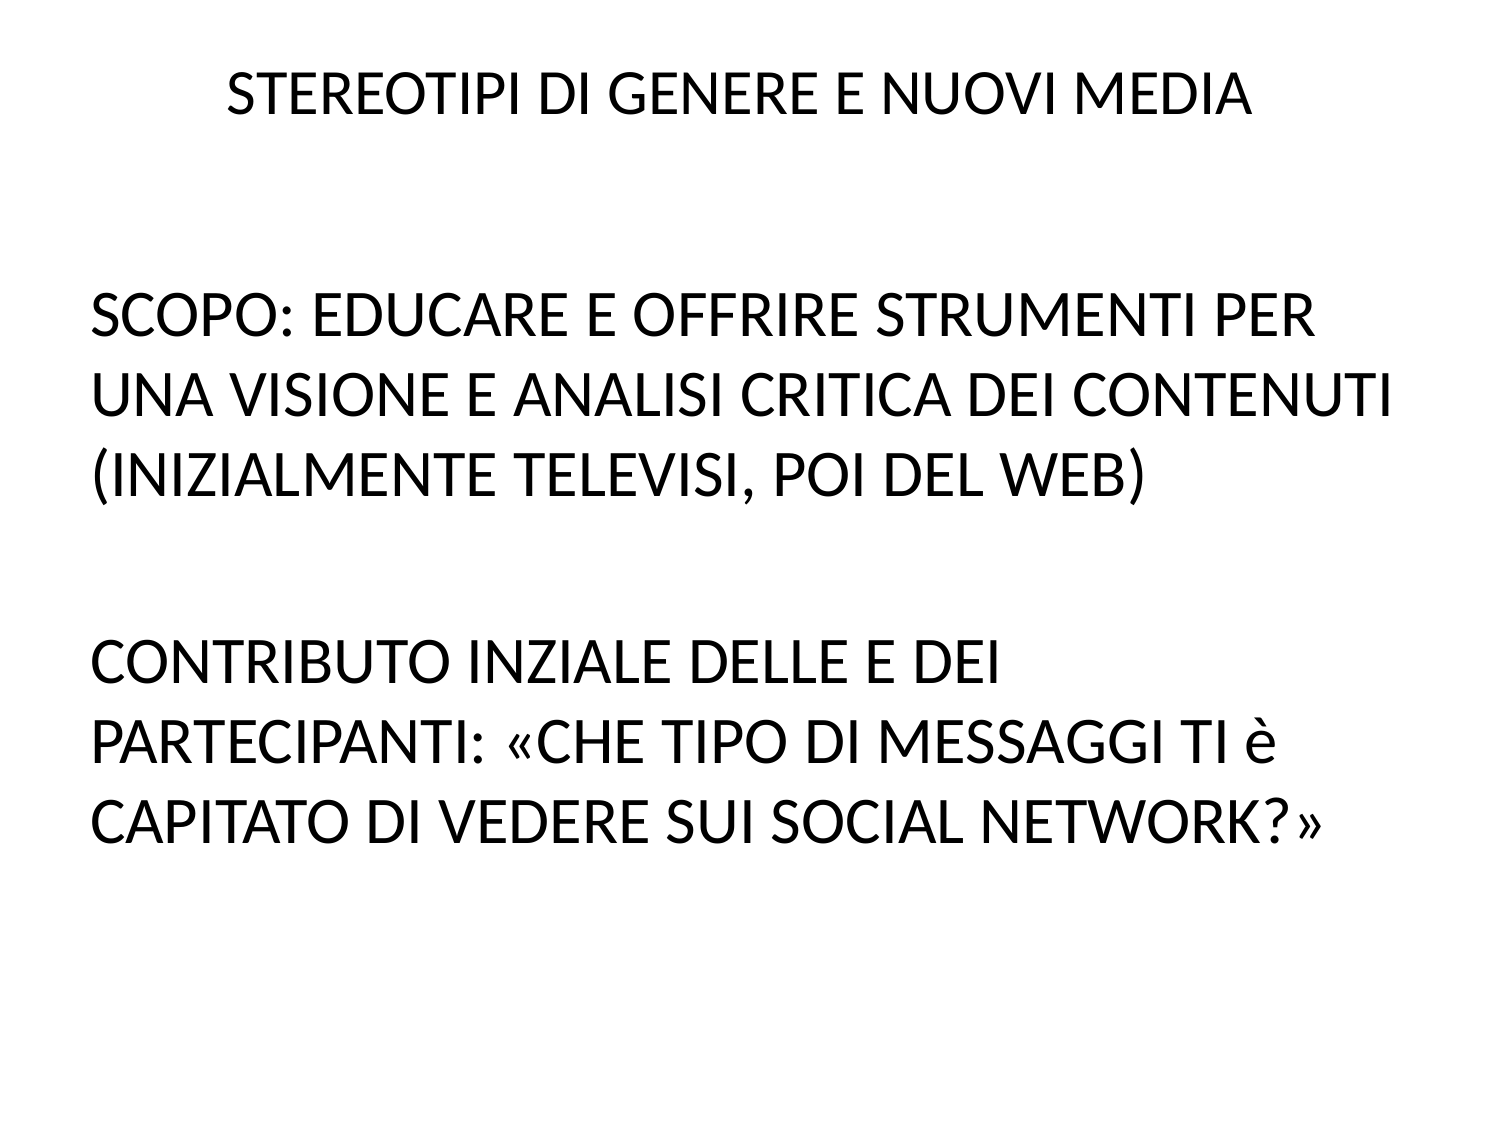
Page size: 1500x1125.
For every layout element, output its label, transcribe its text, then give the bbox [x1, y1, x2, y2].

title STEREOTIPI DI GENERE E NUOVI MEDIA [64, 42, 1415, 231]
list SCOPO: EDUCARE E OFFRIRE STRUMENTI PER UNA VISIONE E ANALISI CRITICA DEI CONTENUTI (INIZIALMENTE TELEVISI, POI DEL WEB) CONTRIBUTO INZIALE DELLE E DEI PARTECIPANTI: «CHE TIPO DI MESSAGGI TI è CAPITATO DI VEDERE SUI SOCIAL NETWORK?» [75, 262, 1425, 1005]
